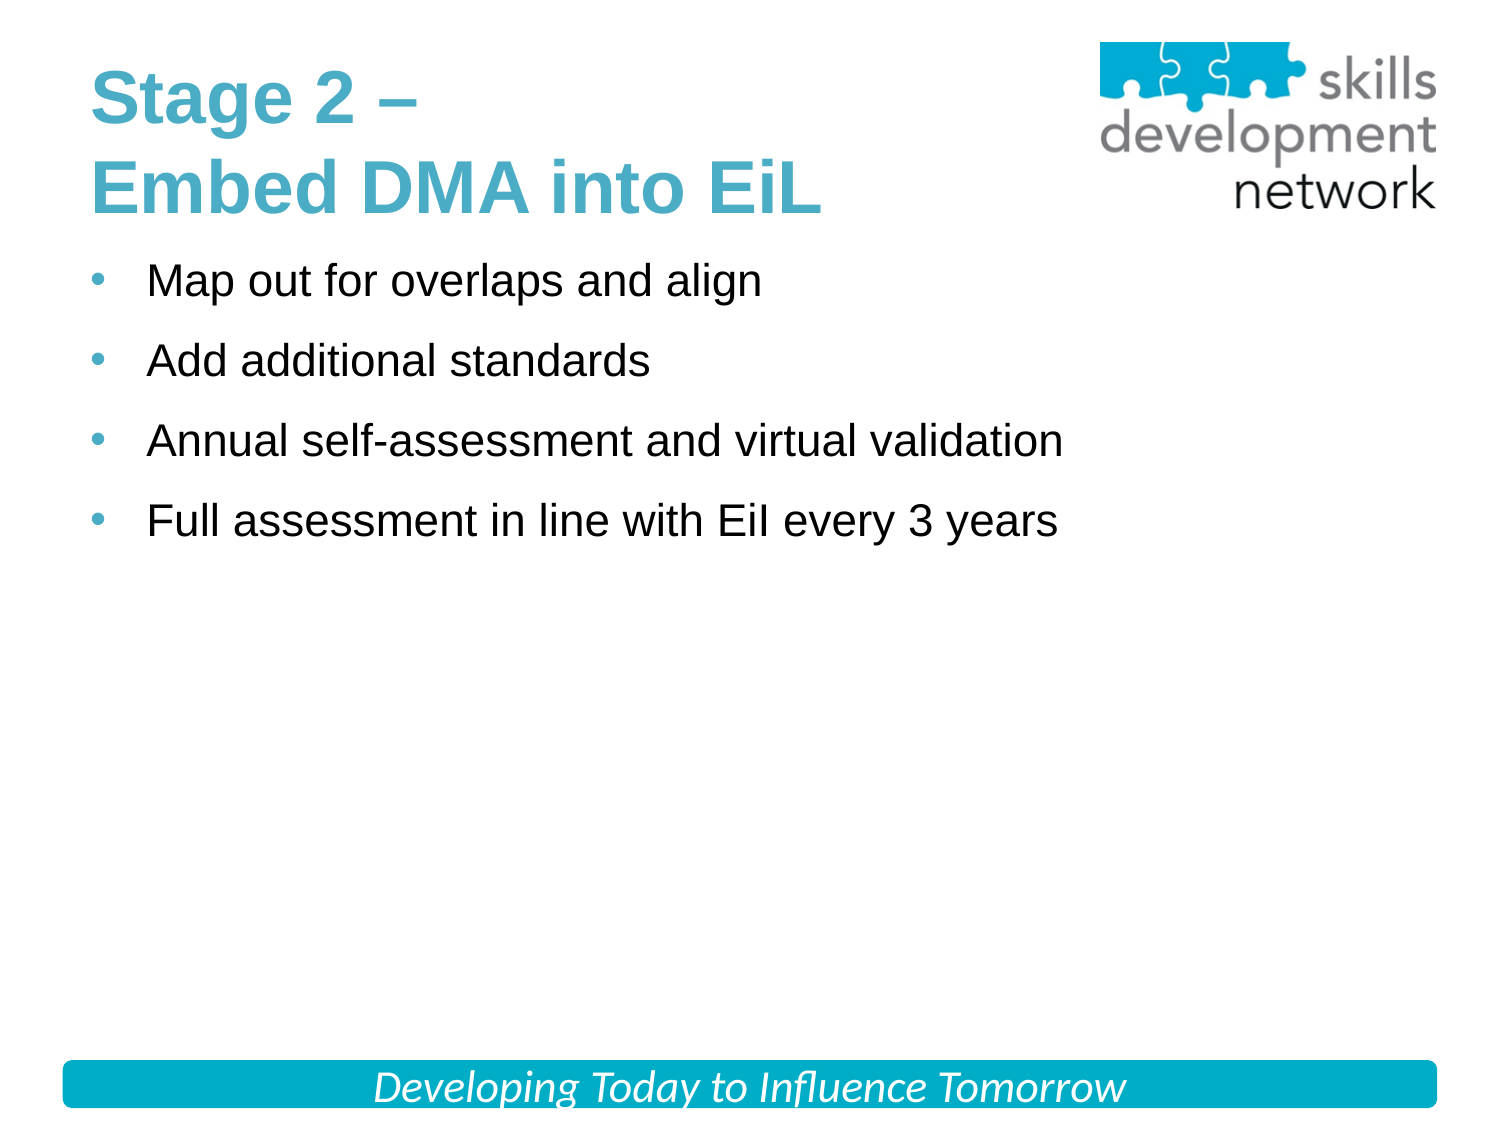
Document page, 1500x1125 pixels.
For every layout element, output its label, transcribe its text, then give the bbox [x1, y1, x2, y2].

title Stage 2 – Embed DMA into EiL [75, 45, 1425, 233]
list Map out for overlaps and align Add additional standards Annual self-assessment and virtual validation Full assessment in line with EiI every 3 years [75, 243, 1425, 1005]
picture [1289, 42, 1436, 209]
